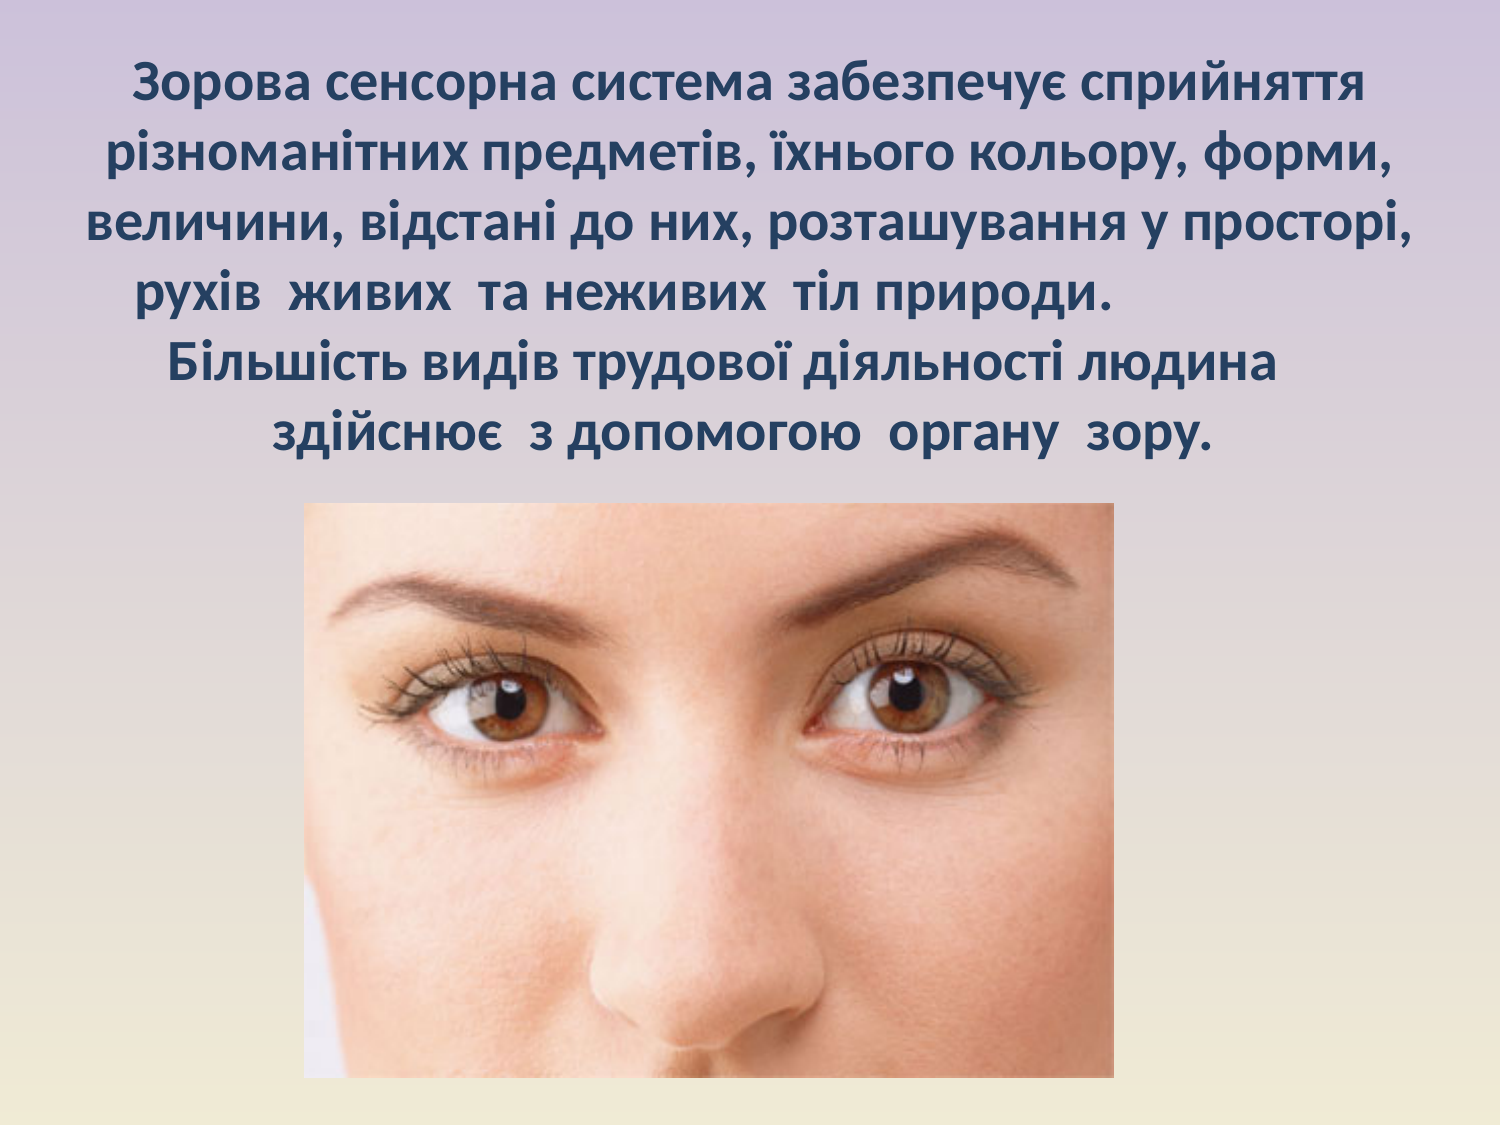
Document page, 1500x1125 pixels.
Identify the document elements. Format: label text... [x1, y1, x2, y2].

text_box Зорова сенсорна система забезпечує сприйняття різноманітних предметів, їхнього кольору, форми, величини, відстані до них, розташування у просторі, рухів живих та неживих тіл природи. Більшість видів трудової діяльності людина здійснює з допомогою органу зору. [35, 35, 1465, 470]
picture [304, 503, 1114, 1079]
